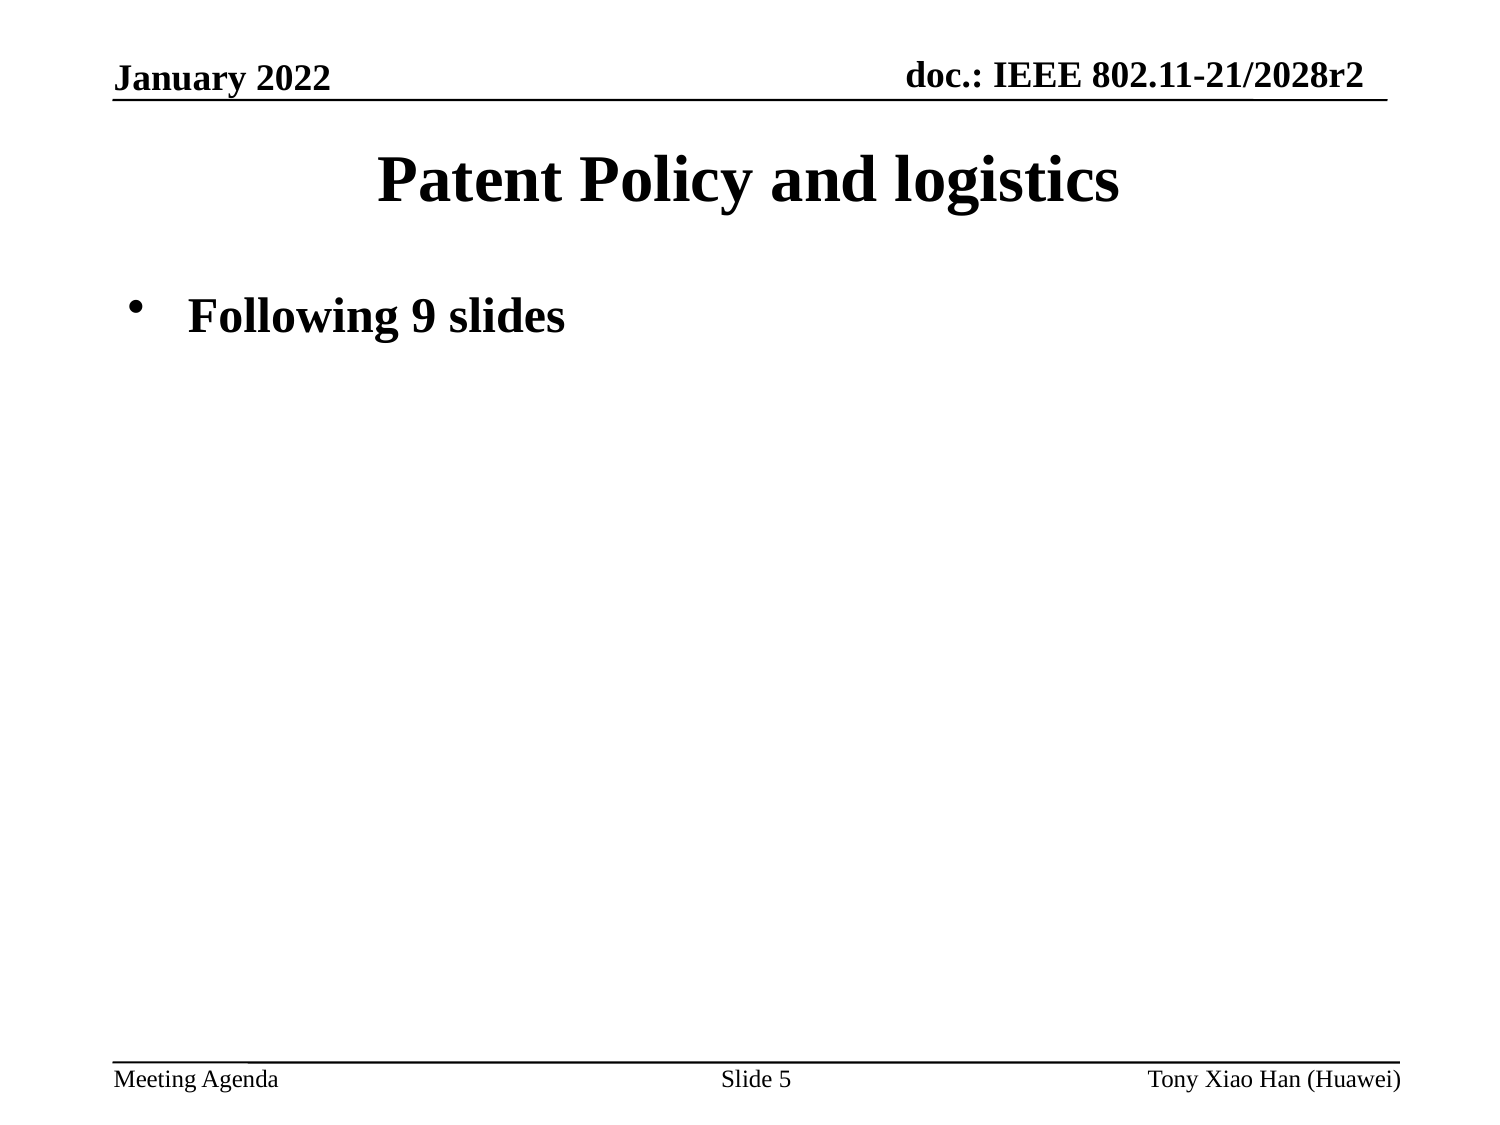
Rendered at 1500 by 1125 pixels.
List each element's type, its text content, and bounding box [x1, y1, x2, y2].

footer Tony Xiao Han (Huawei) [999, 1061, 1402, 1093]
text_box Following 9 slides [112, 274, 1388, 950]
slide_number Slide 5 [712, 1061, 800, 1093]
text_box Patent Policy and logistics [112, 87, 1388, 263]
